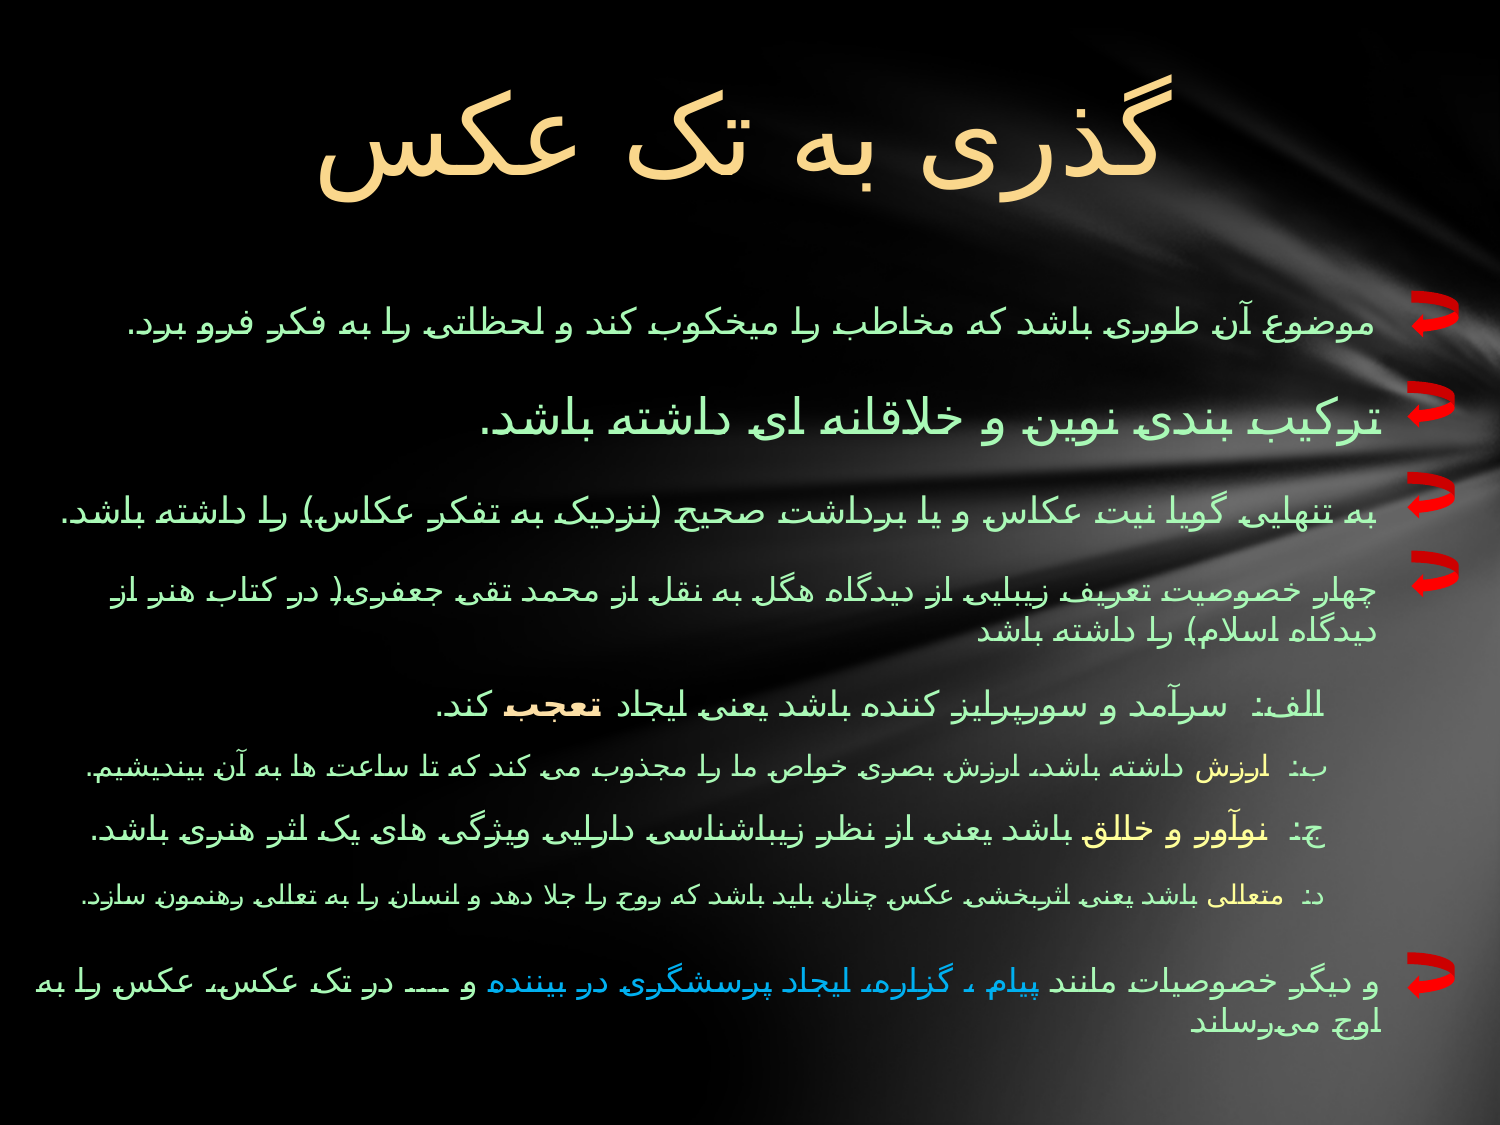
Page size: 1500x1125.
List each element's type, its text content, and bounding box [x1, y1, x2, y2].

text_box گذری به تک عکس [130, 30, 1391, 206]
text_box [1409, 289, 1461, 339]
text_box د: متعالی باشد یعنی اثربخشی عکس چنان باید باشد که روح را جلا دهد و انسان را به تعالی رهنمون سازد. [42, 869, 1341, 927]
text_box چهار خصوصیت تعریف زیبایی از دیدگاه هگل به نقل از محمد تقی جعفری( در کتاب هنر از دیدگاه اسلام) را داشته باشد [76, 561, 1393, 656]
text_box موضوع آن طوری باشد که مخاطب را میخکوب کند و لحظاتی را به فکر فرو برد. [41, 290, 1391, 386]
text_box [1405, 950, 1457, 1001]
text_box ترکیب بندی نوین و خلاقانه ای داشته باشد. [136, 377, 1397, 472]
text_box الف: سرآمد و سورپرایز کننده باشد یعنی ایجاد تعجب کند. [41, 674, 1339, 732]
text_box و دیگر خصوصیات مانند پیام ، گزاره، ایجاد پرسشگری در بیننده و .... در تک عکس، عکس را به اوج می‌رساند [16, 952, 1396, 1047]
text_box [1409, 549, 1461, 599]
text_box ج: نوآور و خالق باشد یعنی از نظر زیباشناسی دارایی ویژگی های یک اثر هنری باشد. [42, 798, 1341, 856]
text_box [1405, 470, 1457, 521]
text_box ب: ارزش داشته باشد، ارزش بصری خواص ما را مجذوب می کند که تا ساعت ها به آن بیندیشیم. [46, 739, 1345, 797]
text_box [1405, 379, 1457, 430]
text_box به تنهایی گویا نیت عکاس و یا برداشت صحیح (نزدیک به تفکر عکاس) را داشته باشد. [41, 479, 1391, 575]
